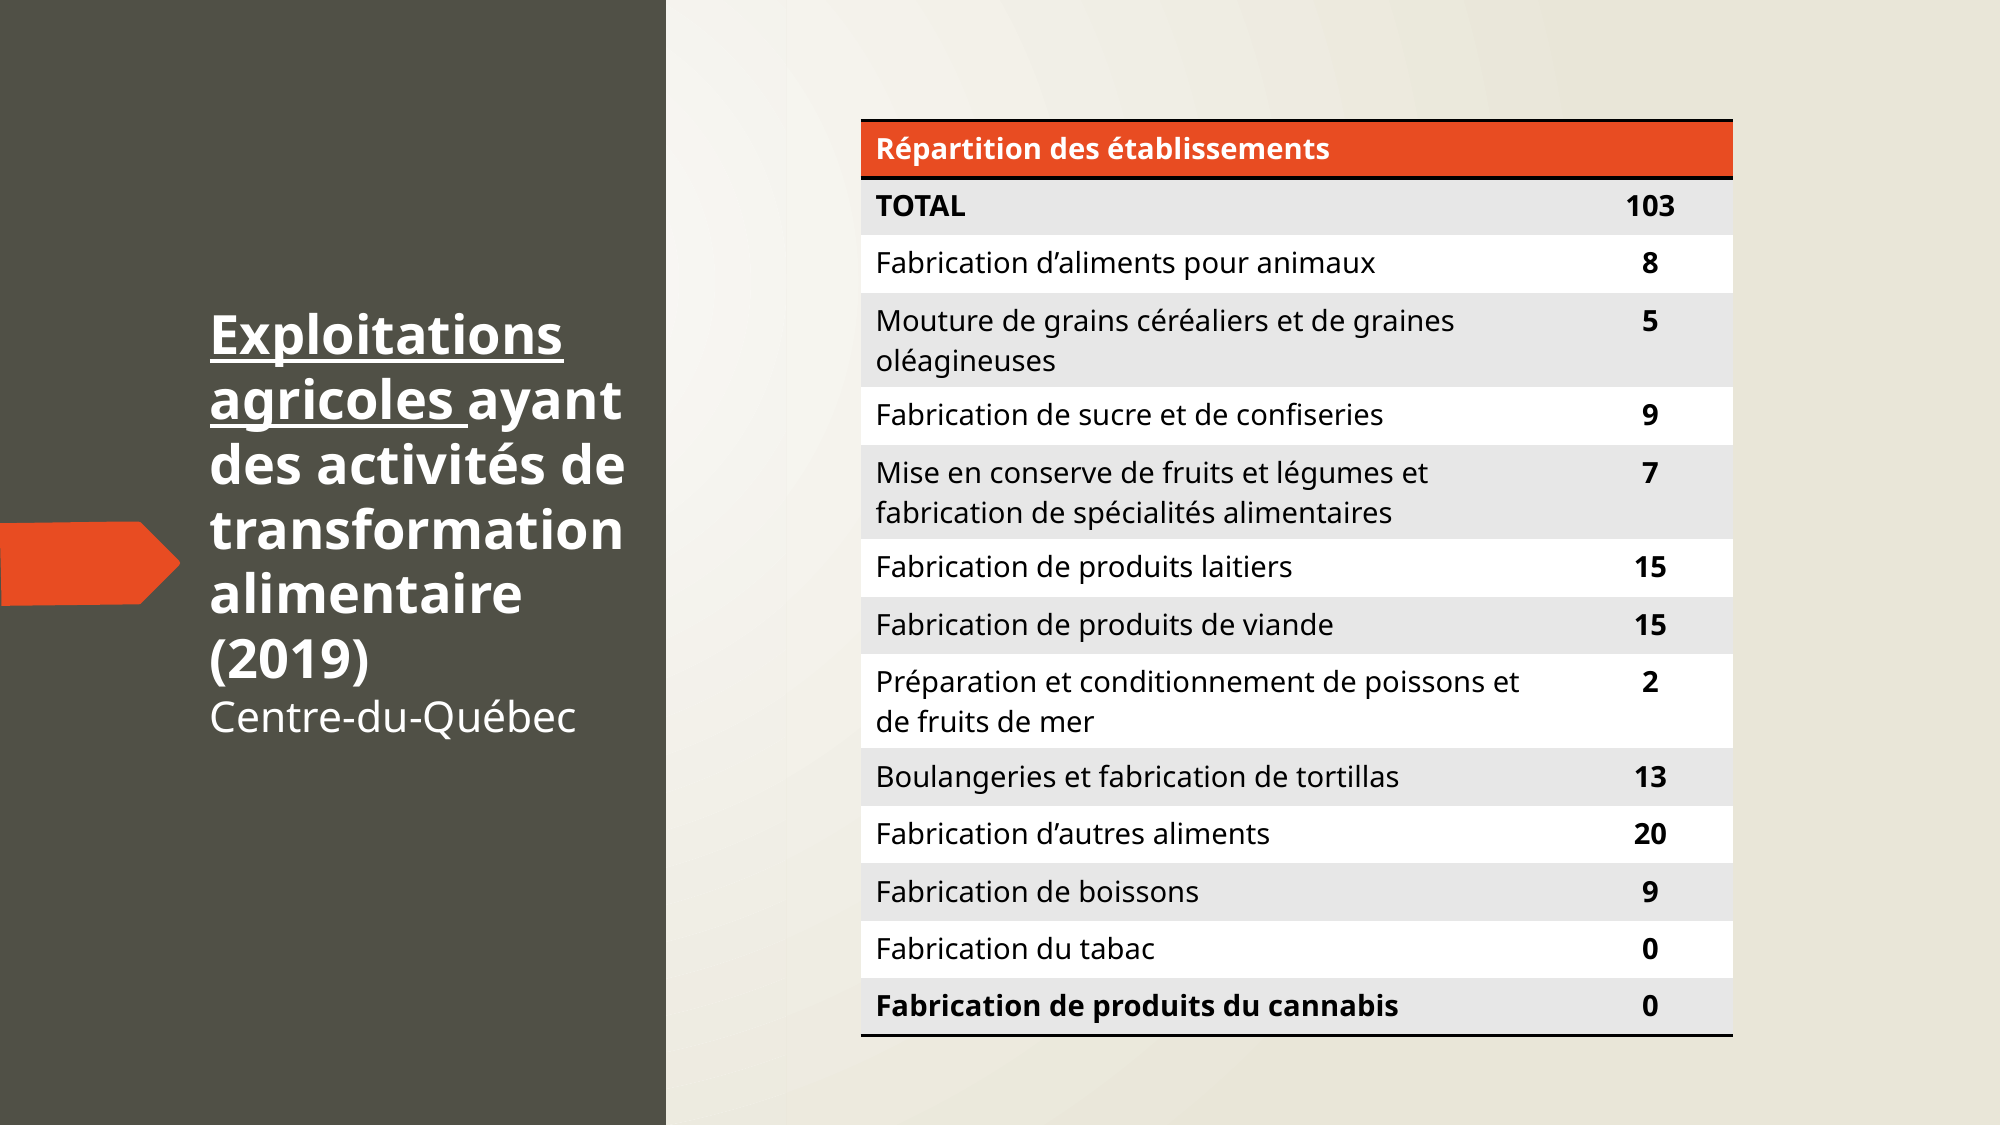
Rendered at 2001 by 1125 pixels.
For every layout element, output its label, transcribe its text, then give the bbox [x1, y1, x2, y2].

table_cell Fabrication de produits laitiers [861, 539, 1568, 597]
table_cell Fabrication d’aliments pour animaux [861, 235, 1568, 293]
table_cell Mise en conserve de fruits et légumes et fabrication de spécialités alimentaires [861, 445, 1568, 539]
table_cell 5 [1568, 293, 1733, 387]
text_box [0, 521, 181, 606]
table_header Répartition des établissements [861, 122, 1568, 176]
table_header [1568, 122, 1733, 176]
table_cell TOTAL [861, 180, 1568, 235]
text_box [785, 0, 2000, 1125]
table_cell Fabrication de sucre et de confiseries [861, 387, 1568, 445]
table_cell Fabrication de boissons [861, 863, 1568, 921]
table_cell 9 [1568, 863, 1733, 921]
table_cell Fabrication du tabac [861, 921, 1568, 978]
text_box [0, 0, 667, 1125]
table_cell 9 [1568, 387, 1733, 445]
table_cell Fabrication d’autres aliments [861, 806, 1568, 863]
table_cell 7 [1568, 445, 1733, 539]
table_cell 0 [1568, 978, 1733, 1034]
table_cell 20 [1568, 806, 1733, 863]
table_cell Fabrication de produits de viande [861, 597, 1568, 654]
table_cell 15 [1568, 597, 1733, 654]
title Exploitations agricoles ayant des activités de transformation alimentaire (2019) Centre-du-Québec [194, 292, 653, 789]
table_cell 103 [1568, 180, 1733, 235]
table_cell 0 [1568, 921, 1733, 978]
table_cell Préparation et conditionnement de poissons et de fruits de mer [861, 654, 1568, 748]
table_cell Fabrication de produits du cannabis [861, 978, 1568, 1034]
table_cell 8 [1568, 235, 1733, 293]
table_cell 13 [1568, 748, 1733, 806]
table_cell Mouture de grains céréaliers et de graines oléagineuses [861, 293, 1568, 387]
table_cell 2 [1568, 654, 1733, 748]
table_cell Boulangeries et fabrication de tortillas [861, 748, 1568, 806]
table_cell 15 [1568, 539, 1733, 597]
